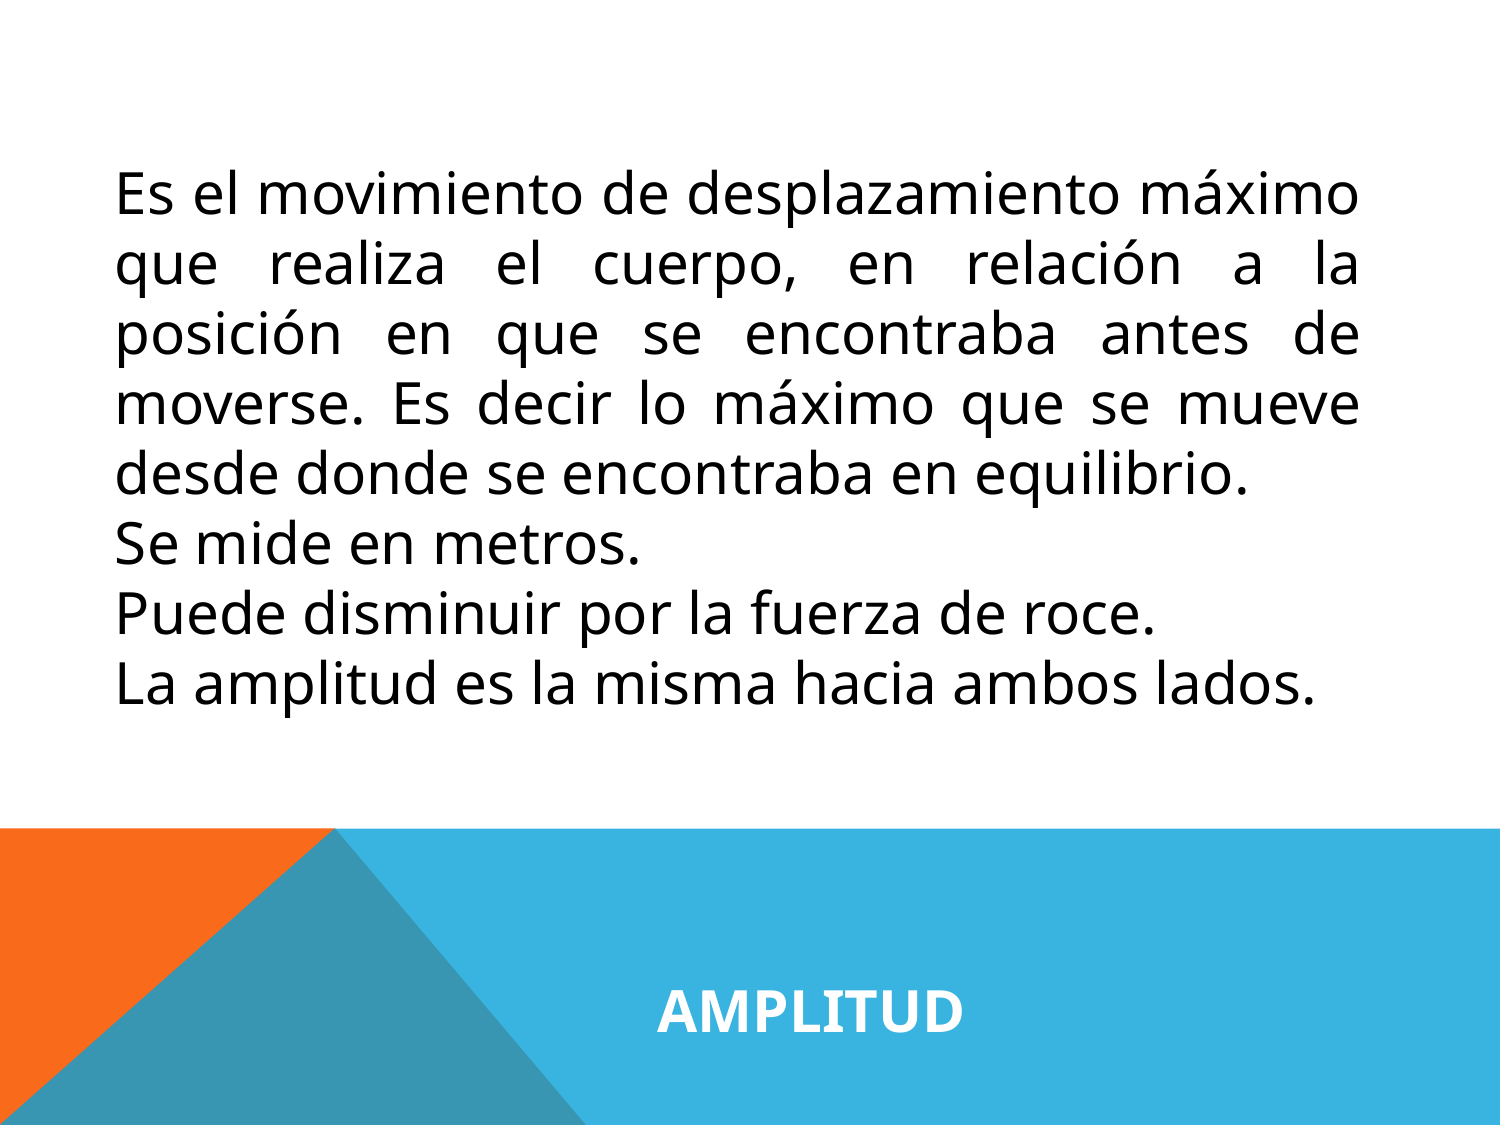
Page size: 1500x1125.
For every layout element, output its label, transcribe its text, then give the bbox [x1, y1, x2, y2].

text_box Es el movimiento de desplazamiento máximo que realiza el cuerpo, en relación a la posición en que se encontraba antes de moverse. Es decir lo máximo que se mueve desde donde se encontraba en equilibrio. Se mide en metros. Puede disminuir por la fuerza de roce. La amplitud es la misma hacia ambos lados. [100, 148, 1376, 724]
title AMPLITUD [194, 964, 1429, 1055]
